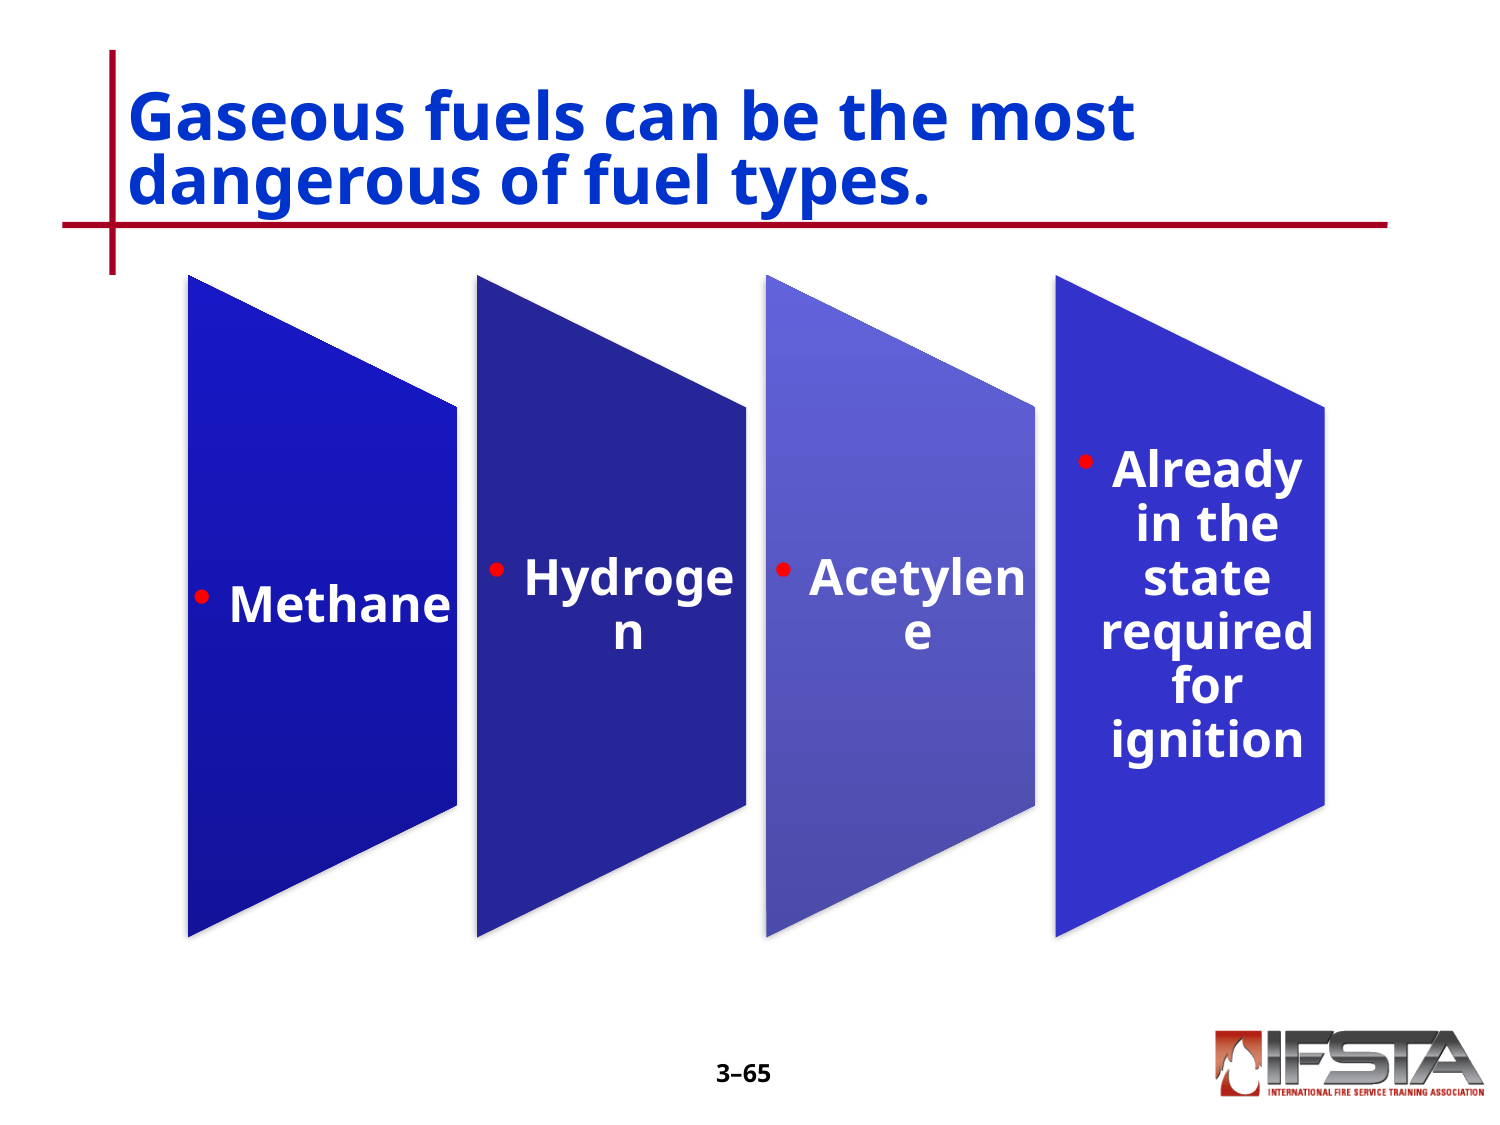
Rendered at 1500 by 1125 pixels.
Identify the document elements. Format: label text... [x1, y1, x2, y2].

slide_number 3–64 [587, 1050, 900, 1125]
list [187, 274, 1326, 938]
picture [1215, 1030, 1485, 1099]
title Gaseous fuels can be the most dangerous of fuel types. [112, 82, 1388, 233]
